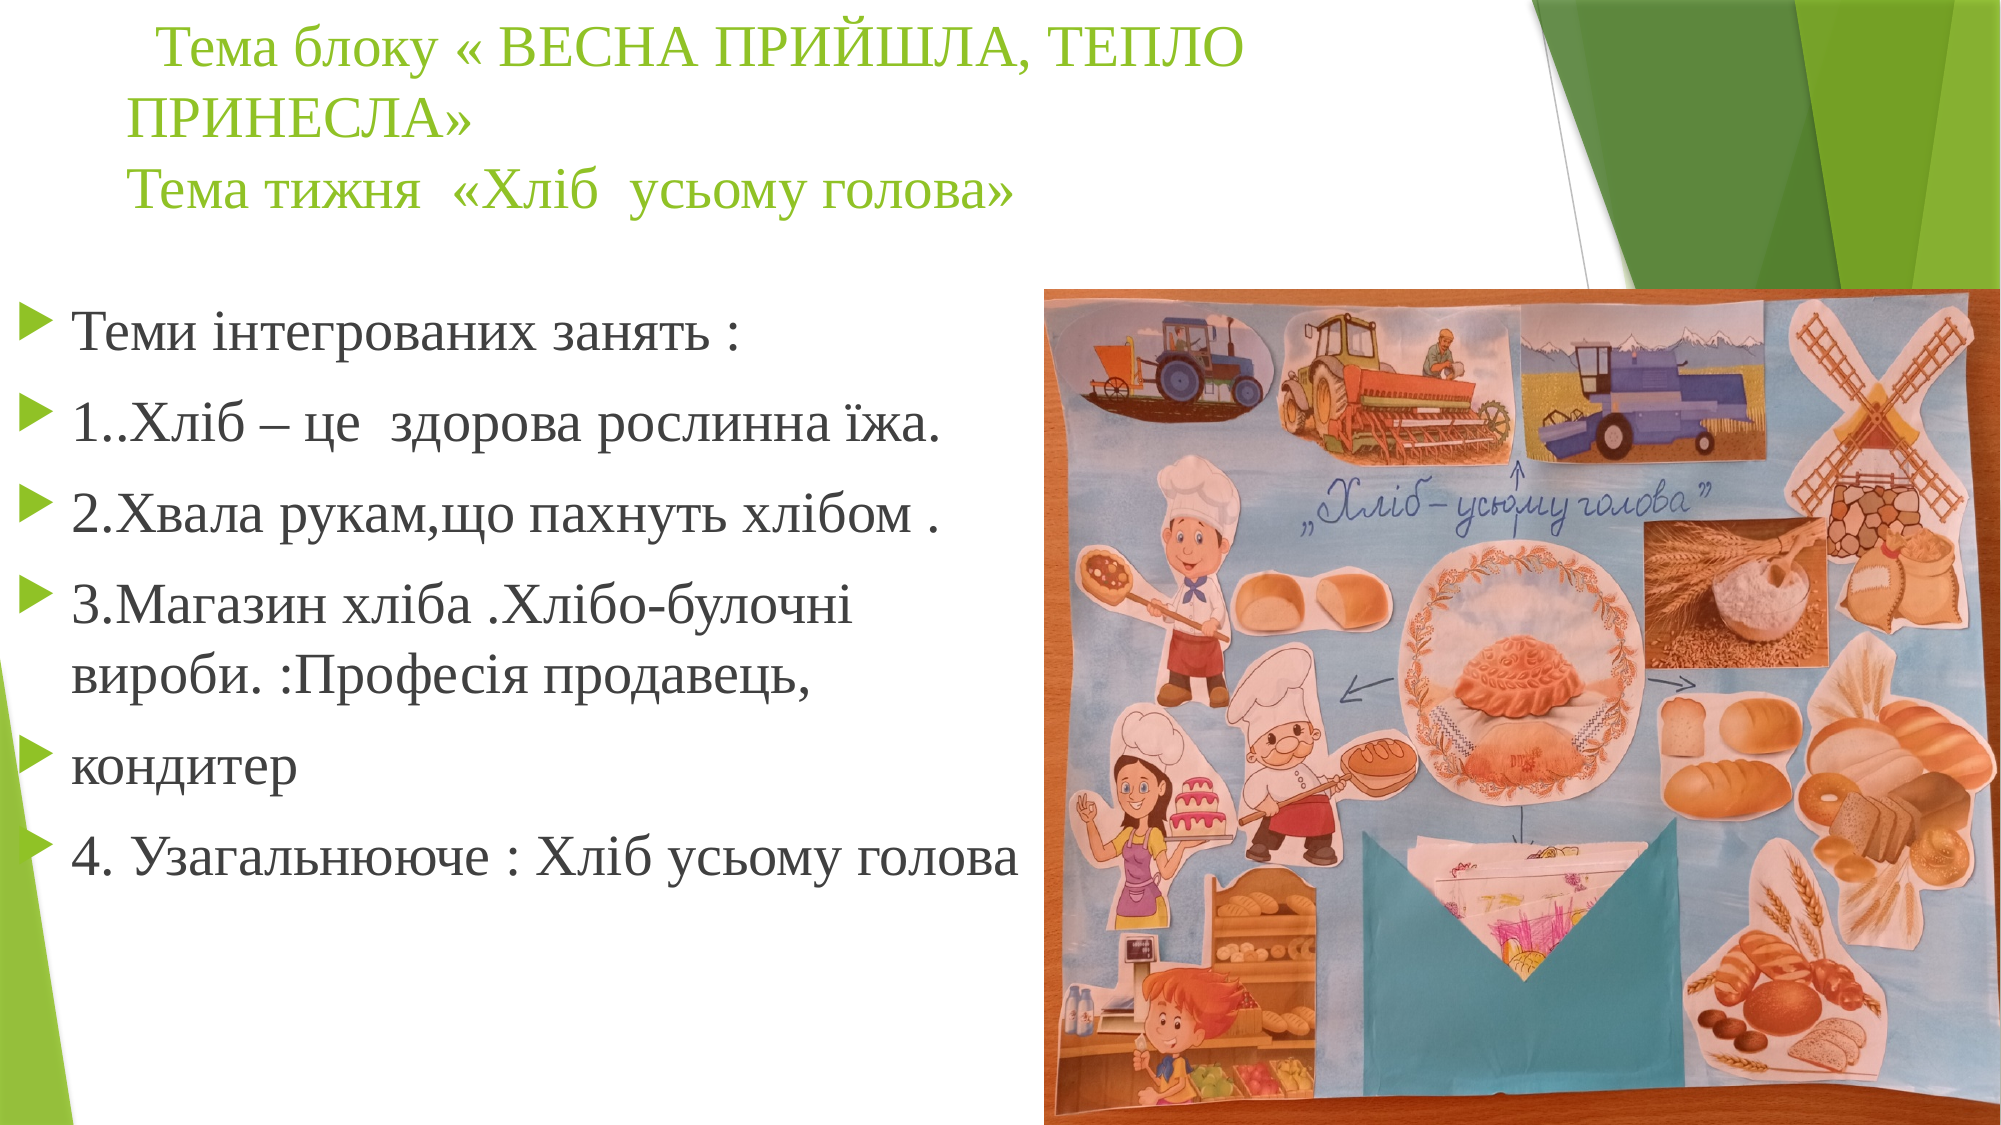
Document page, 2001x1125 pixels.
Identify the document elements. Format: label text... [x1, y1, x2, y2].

list Теми інтегрованих занять : 1..Хліб – це здорова рослинна їжа. 2.Хвала рукам,що пахнуть хлібом . 3.Магазин хліба .Хлібо-булочні вироби. :Професія продавець, кондитер 4. Узагальнююче : Хліб усьому голова [0, 285, 1060, 1043]
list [1044, 289, 2000, 1125]
title Тема блоку « ВЕСНА ПРИЙШЛА, ТЕПЛО ПРИНЕСЛА» Тема тижня «Хліб усьому голова» [111, 0, 1522, 265]
